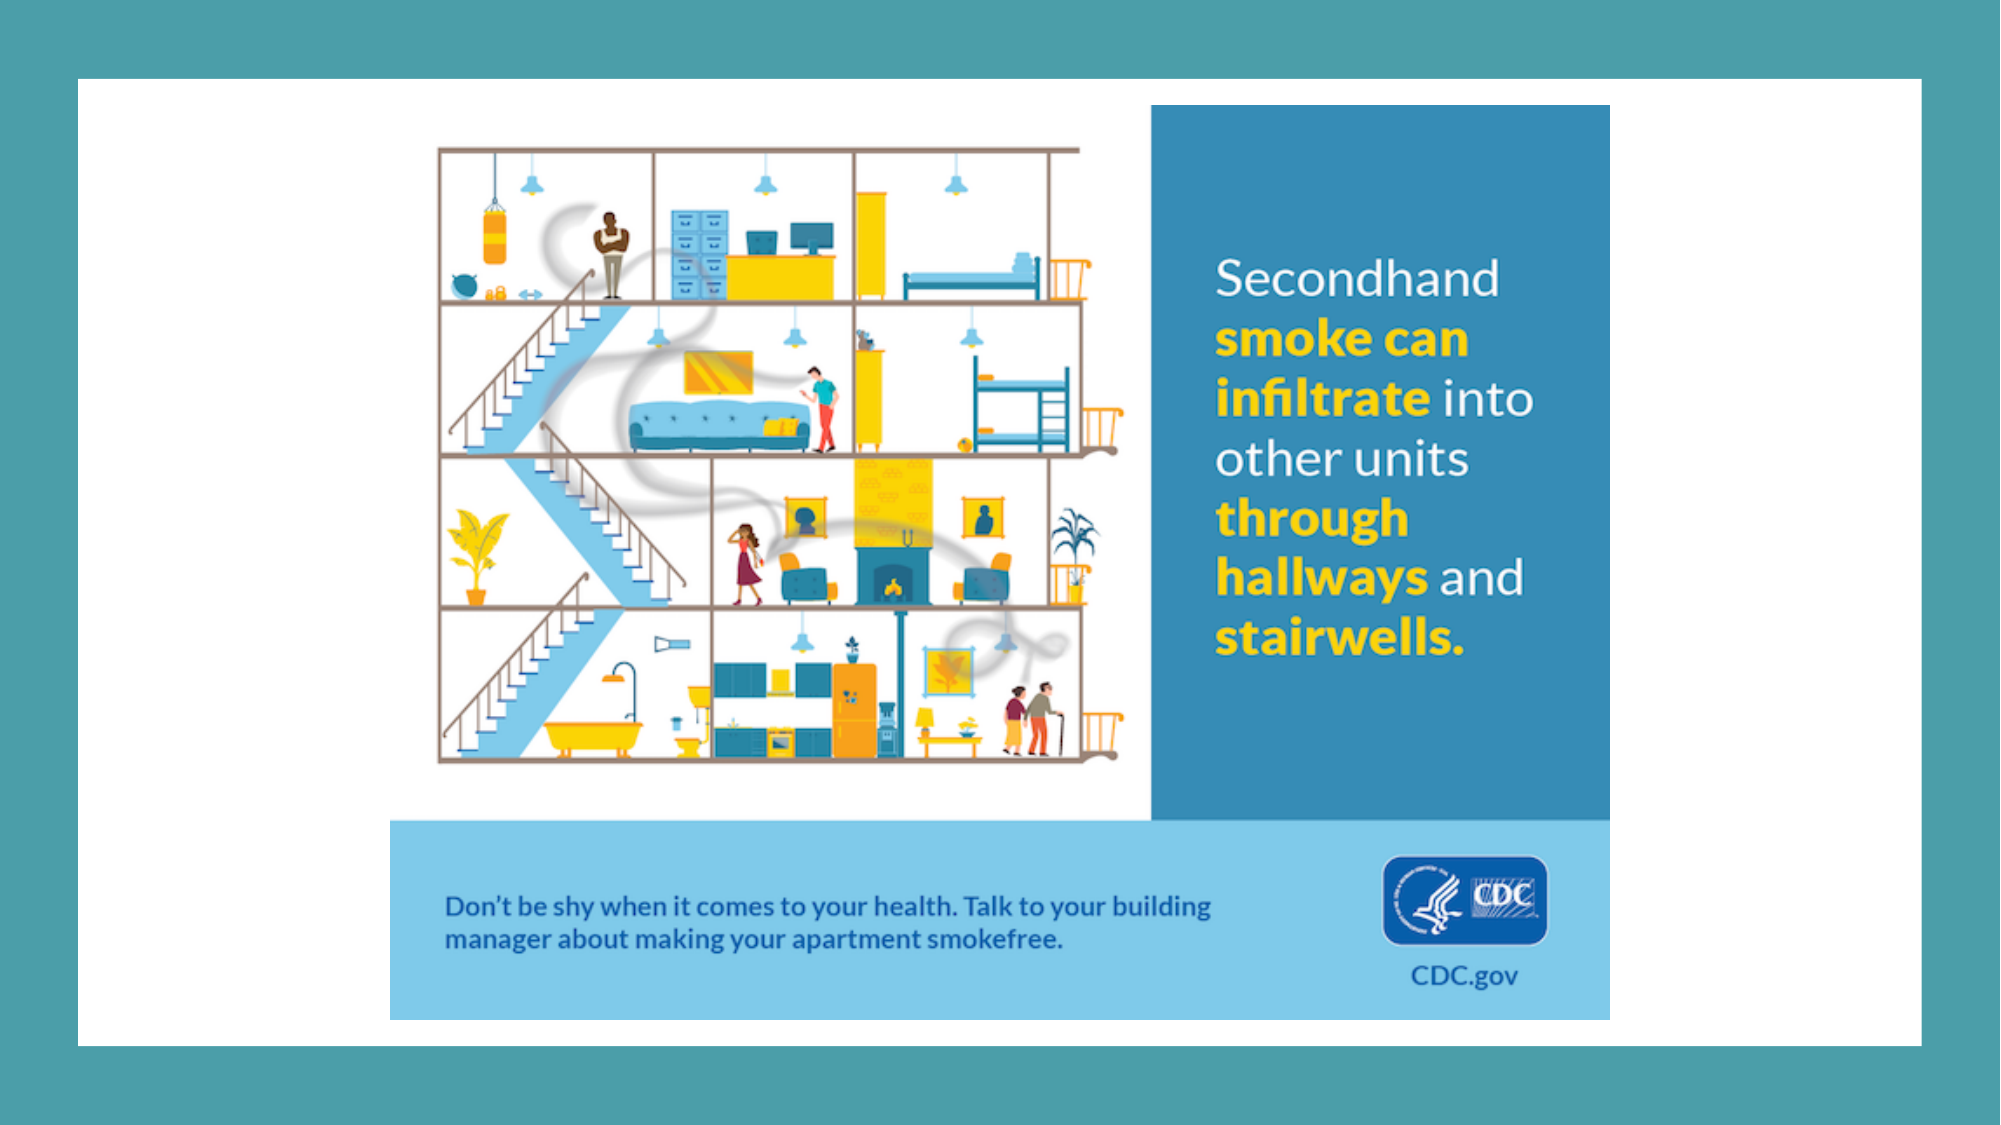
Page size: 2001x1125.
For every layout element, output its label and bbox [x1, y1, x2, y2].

list [390, 105, 1610, 1020]
text_box [0, 0, 2000, 1125]
text_box [77, 78, 1923, 1047]
